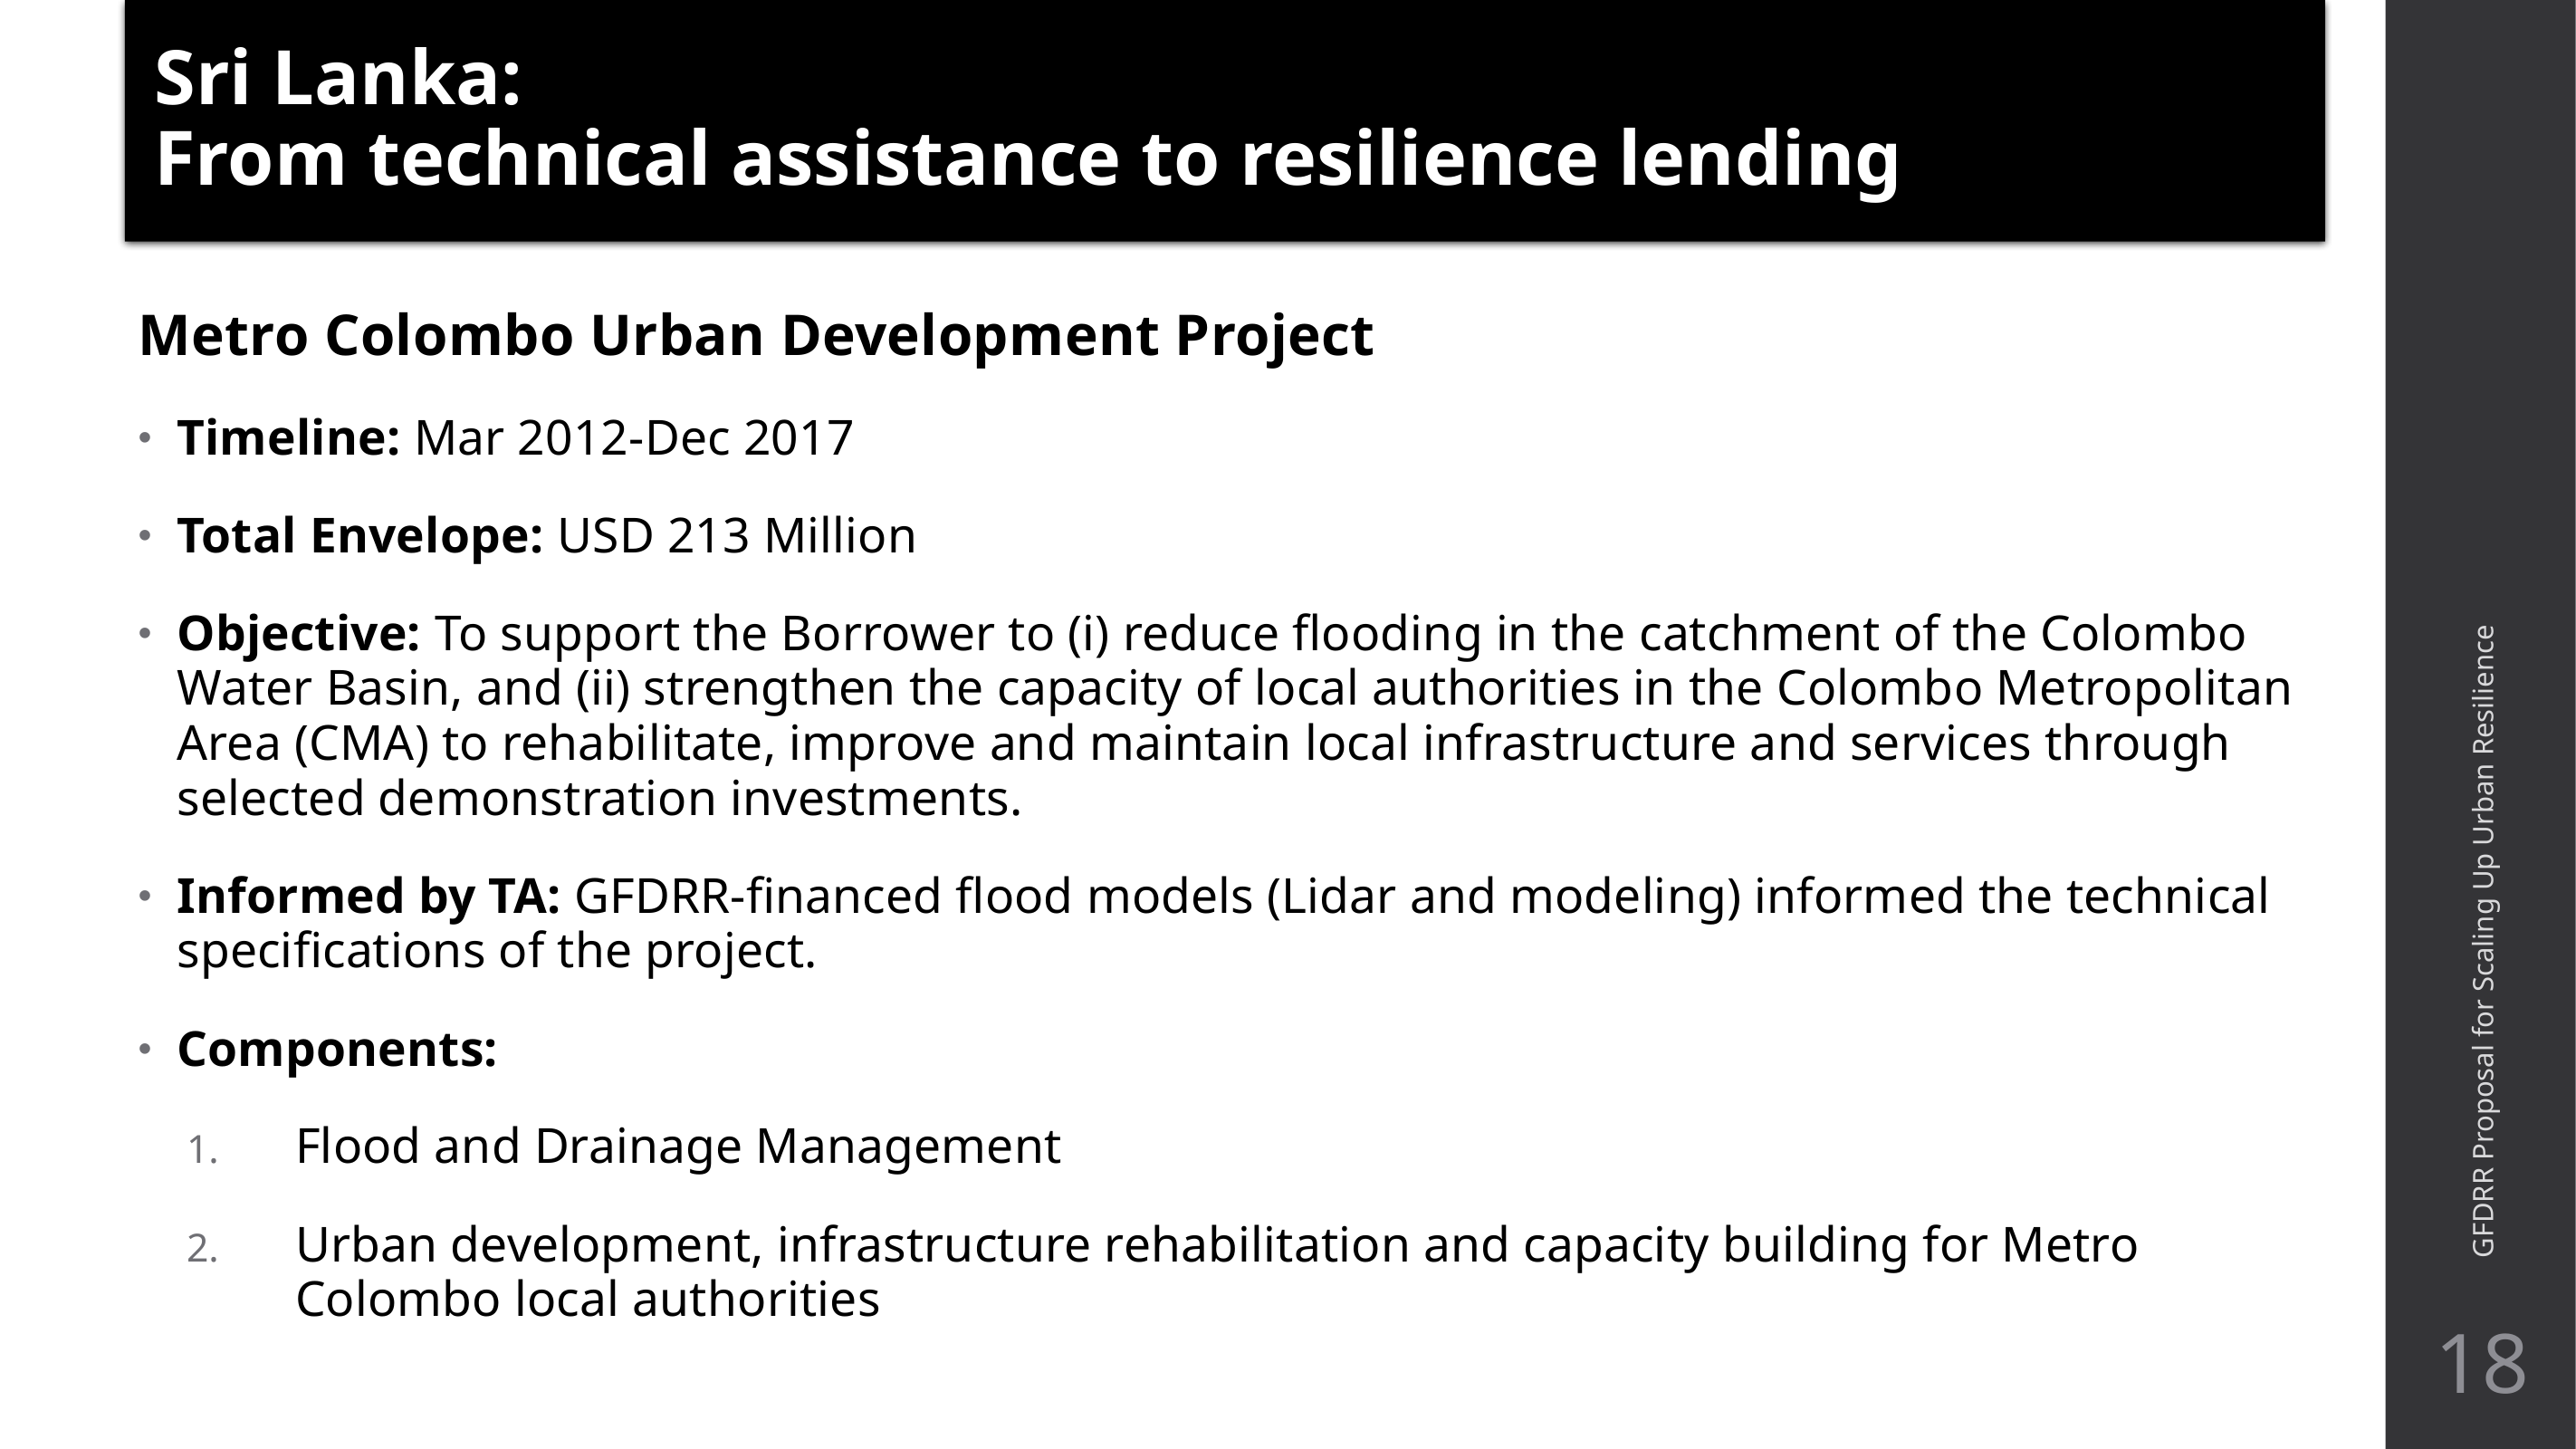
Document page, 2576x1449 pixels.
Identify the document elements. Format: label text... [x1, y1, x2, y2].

footer GFDRR Proposal for Scaling Up Urban Resilience [2443, 514, 2521, 1272]
list Metro Colombo Urban Development Project Timeline: Mar 2012-Dec 2017 Total Envelope: USD 213 Million Objective: To support the Borrower to (i) reduce flooding in the catchment of the Colombo Water Basin, and (ii) strengthen the capacity of local authorities in the Colombo Metropolitan Area (CMA) to rehabilitate, improve and maintain local infrastructure and services through selected demonstration investments. Informed by TA: GFDRR-financed flood models (Lidar and modeling) informed the technical specifications of the project. Components: Flood and Drainage Management Urban development, infrastructure rehabilitation and capacity building for Metro Colombo local authorities [124, 297, 2347, 1396]
text_box Sri Lanka: From technical assistance to resilience lending [135, 0, 2351, 242]
text_box [124, 0, 135, 242]
slide_number 18 [2385, 1304, 2576, 1430]
